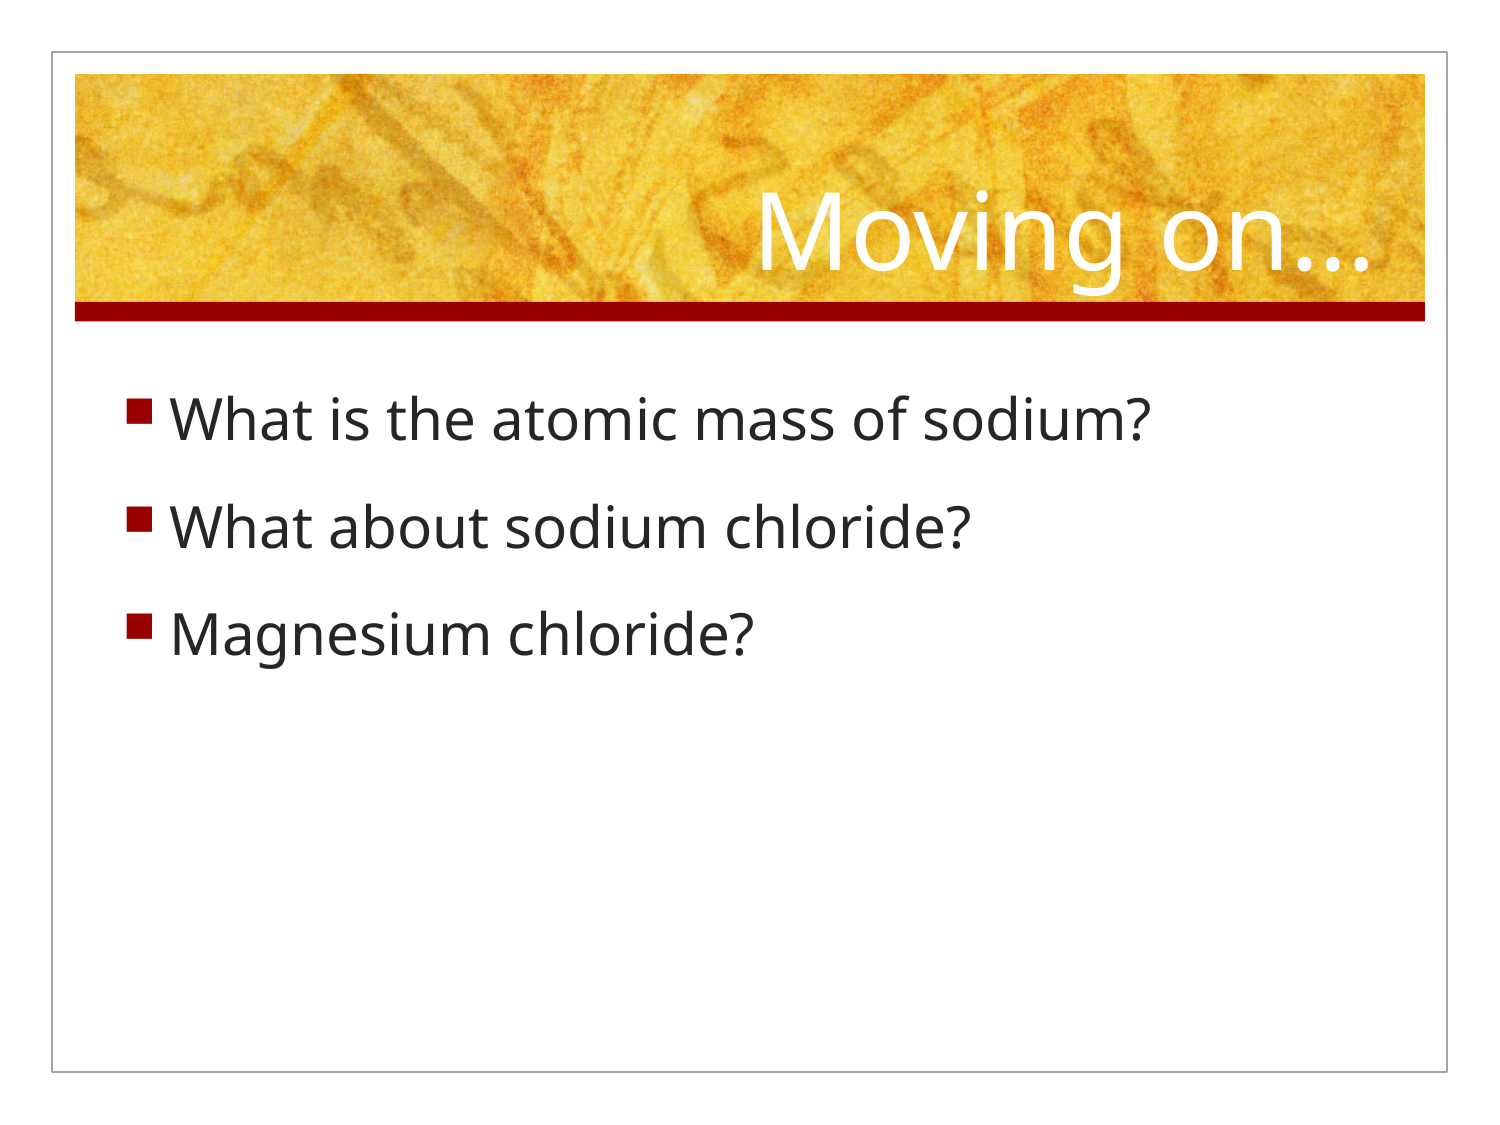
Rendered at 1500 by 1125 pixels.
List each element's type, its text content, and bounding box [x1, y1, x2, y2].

title Moving on… [108, 74, 1392, 292]
list What is the atomic mass of sodium? What about sodium chloride? Magnesium chloride? [108, 375, 1392, 1005]
picture [75, 74, 1425, 301]
